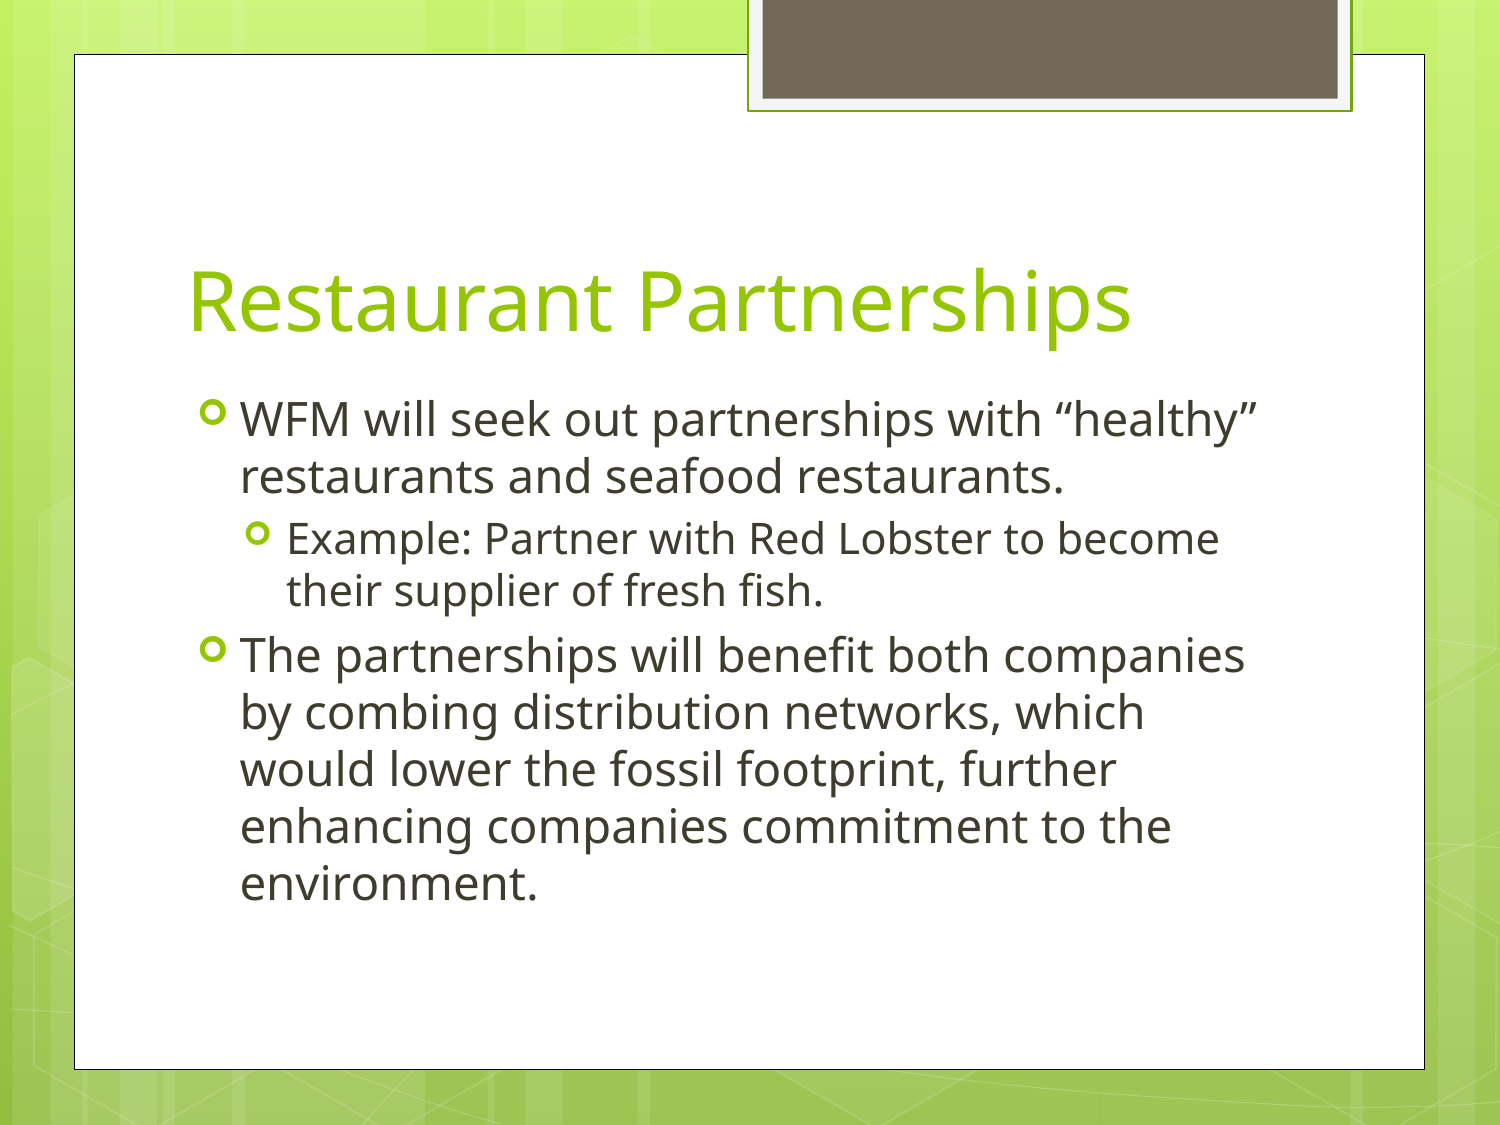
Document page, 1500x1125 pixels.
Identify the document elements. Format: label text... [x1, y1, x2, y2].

title Restaurant Partnerships [171, 168, 1324, 357]
list WFM will seek out partnerships with “healthy” restaurants and seafood restaurants. Example: Partner with Red Lobster to become their supplier of fresh fish. The partnerships will benefit both companies by combing distribution networks, which would lower the fossil footprint, further enhancing companies commitment to the environment. [171, 381, 1283, 957]
